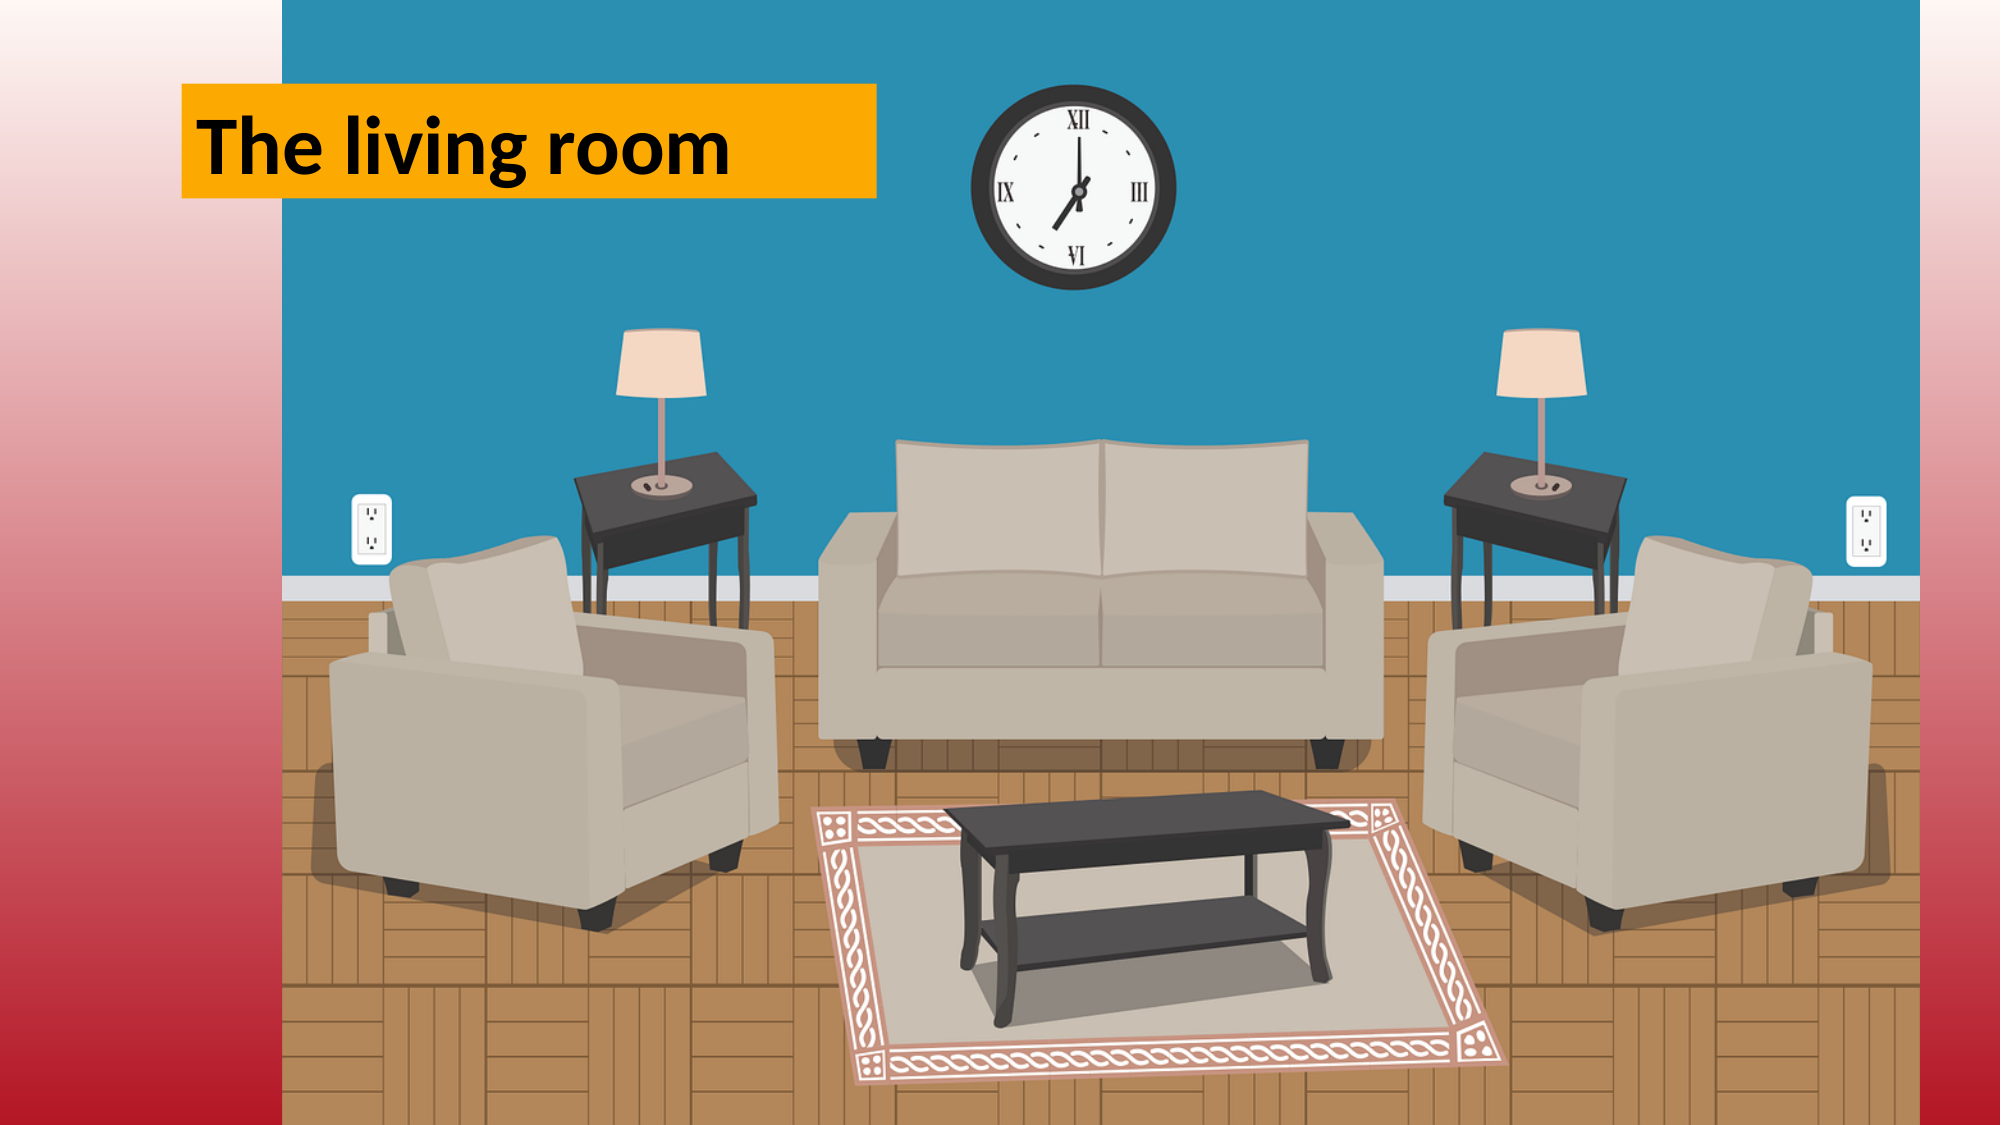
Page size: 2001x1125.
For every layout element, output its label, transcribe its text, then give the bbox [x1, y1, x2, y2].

picture [282, 0, 1920, 1125]
text_box The living room [181, 83, 282, 199]
